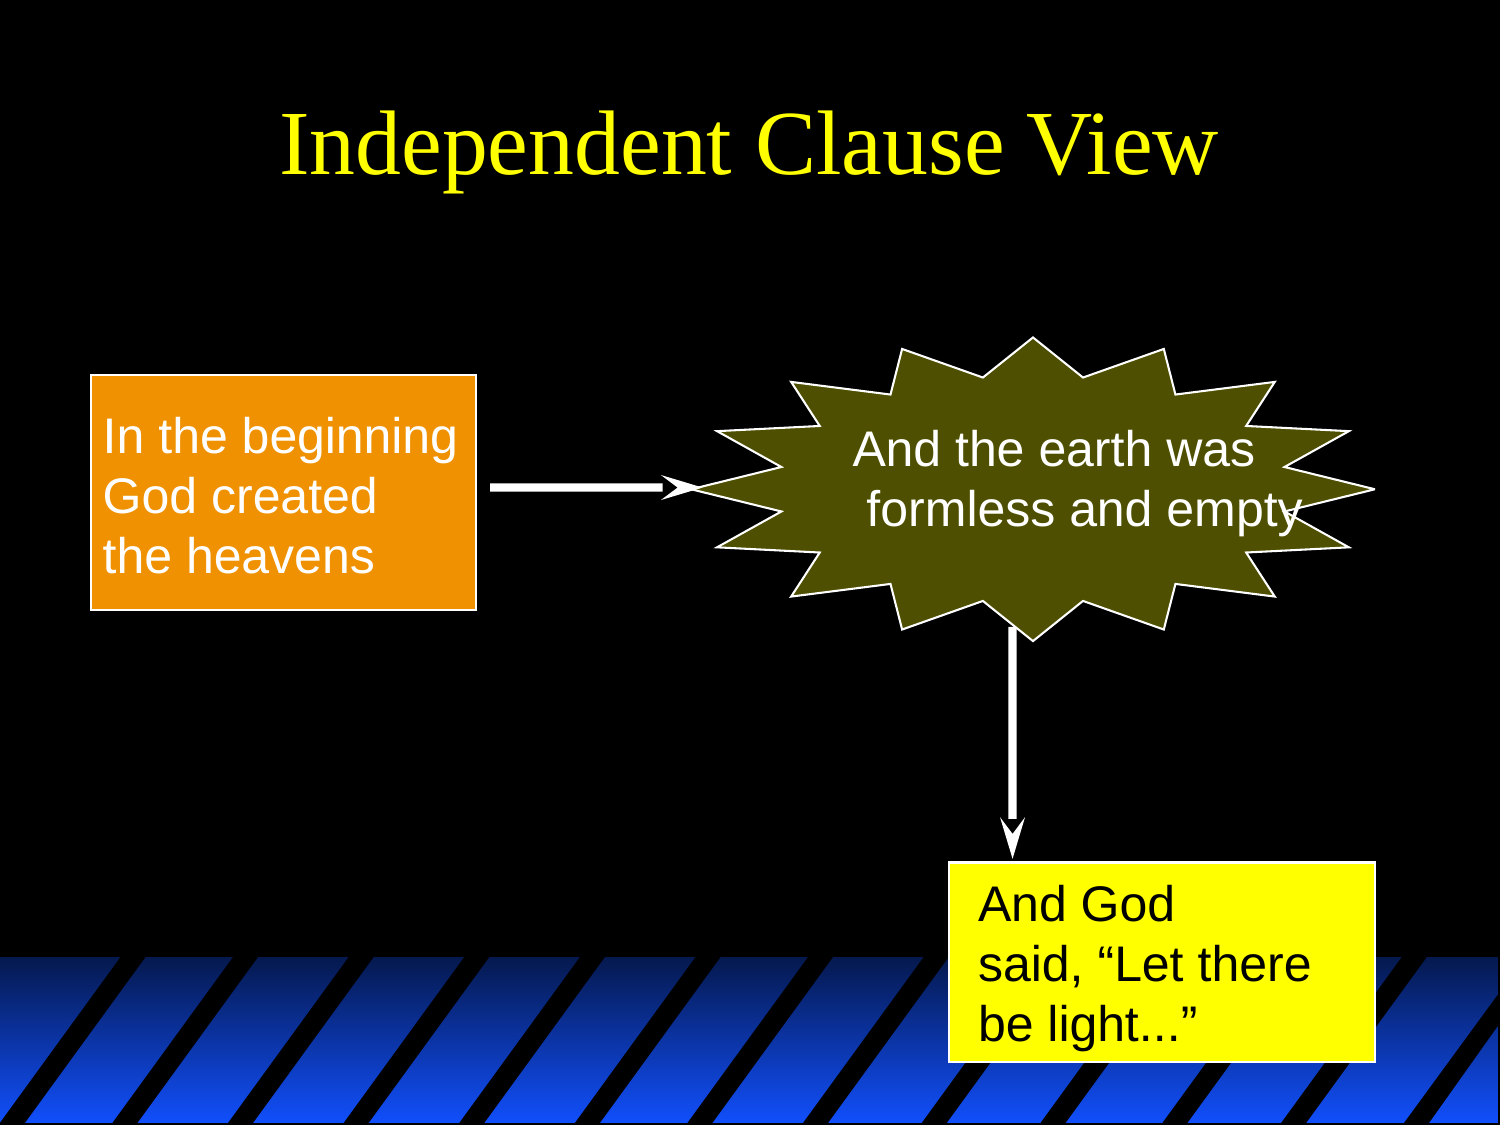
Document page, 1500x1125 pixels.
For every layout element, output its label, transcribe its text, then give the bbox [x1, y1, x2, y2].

text_box [91, 374, 477, 396]
text_box [681, 481, 703, 494]
title Independent Clause View [112, 37, 1388, 238]
text_box [1006, 838, 1019, 859]
text_box [91, 592, 477, 611]
text_box [695, 337, 1349, 642]
text_box In the beginning God created the heavens [87, 396, 488, 592]
text_box [948, 862, 1375, 1063]
text_box And God said, “Let there be light...” [963, 863, 1368, 1060]
text_box And the earth was formless and empty [837, 408, 1318, 544]
text_box [1318, 475, 1375, 504]
